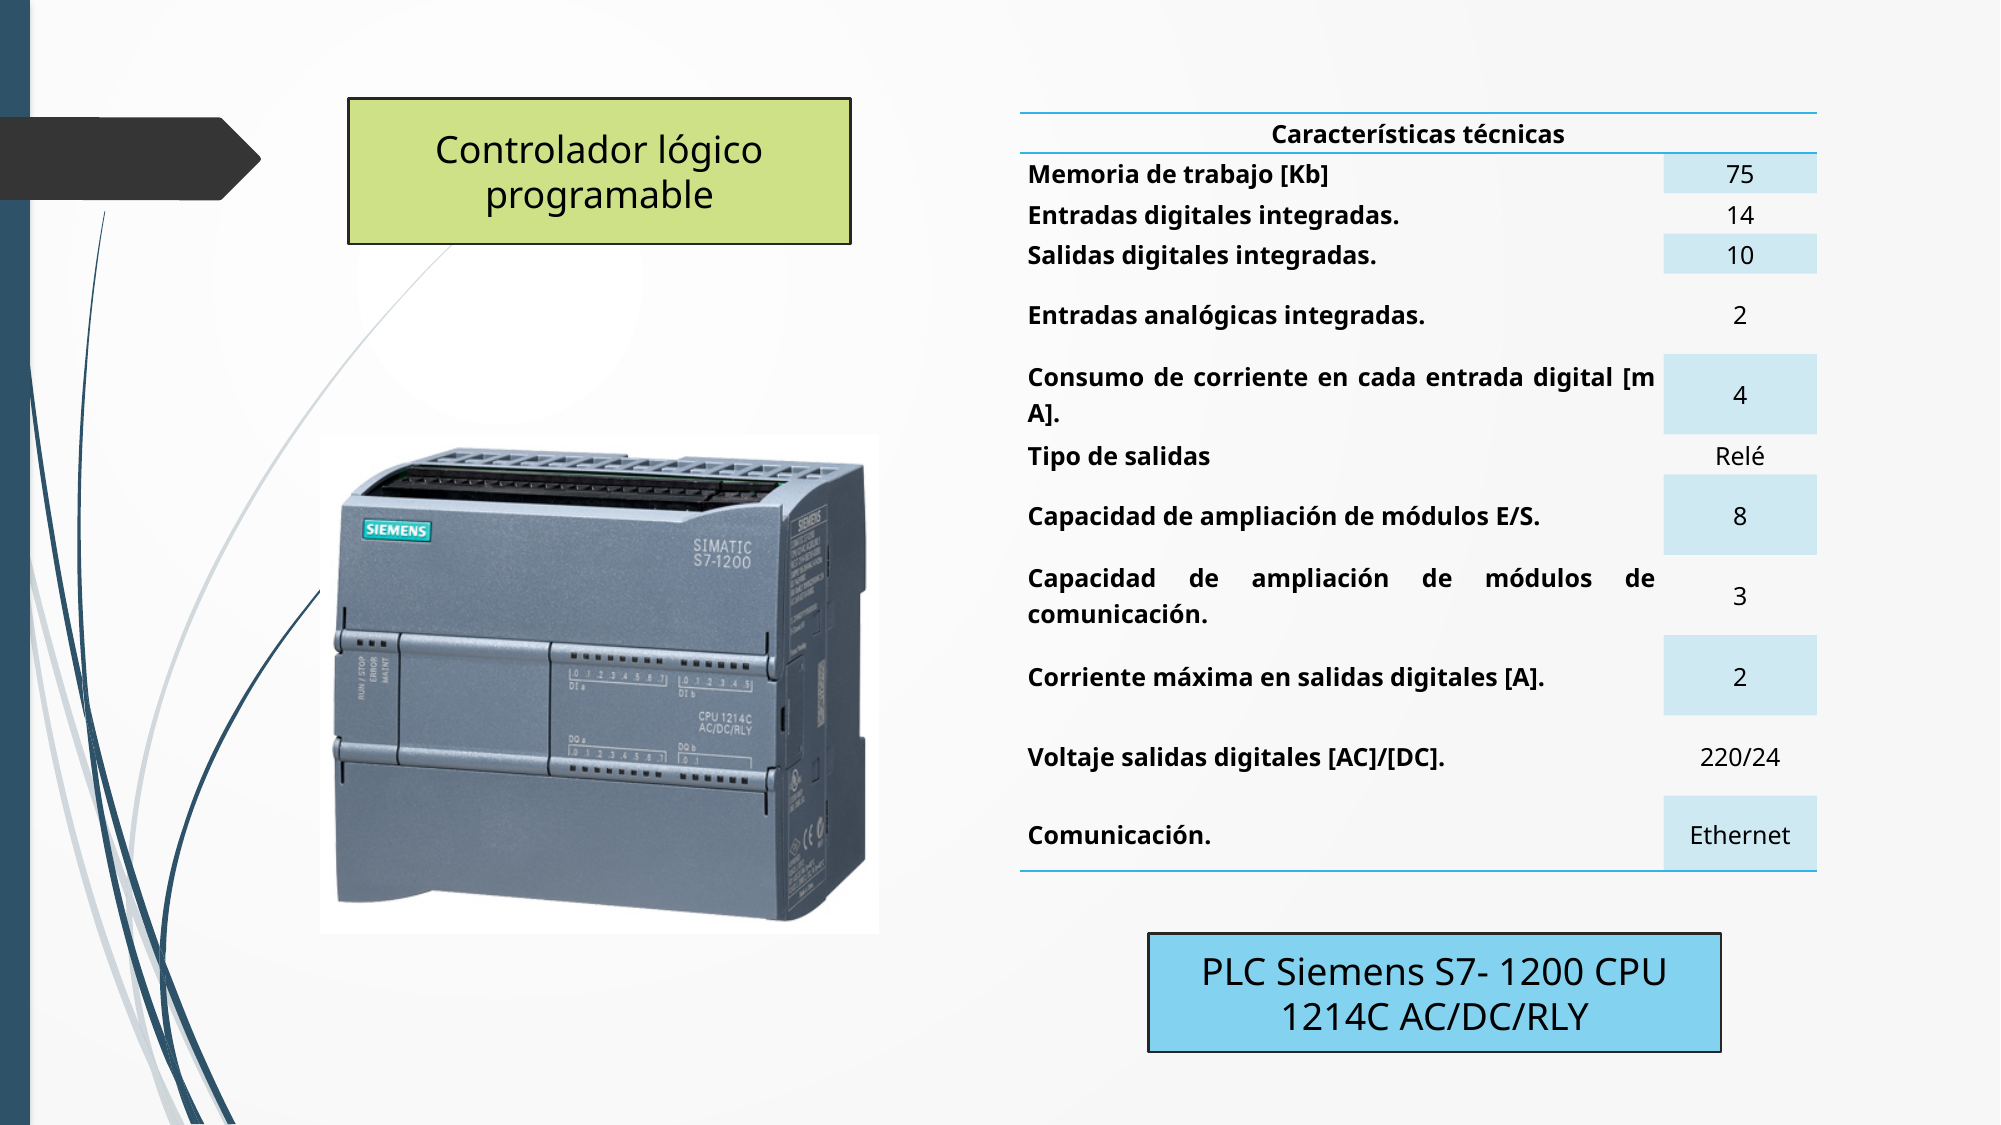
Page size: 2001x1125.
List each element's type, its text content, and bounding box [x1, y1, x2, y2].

table_cell Tipo de salidas [1020, 434, 1664, 474]
table_cell Voltaje salidas digitales [AC]/[DC]. [1020, 715, 1664, 796]
table_cell 8 [1664, 474, 1817, 555]
table_cell 220/24 [1664, 715, 1817, 796]
table_cell Capacidad de ampliación de módulos de comunicación. [1020, 555, 1664, 635]
table_cell 14 [1664, 193, 1817, 234]
table_cell Consumo de corriente en cada entrada digital [m A]. [1020, 354, 1664, 434]
table_cell 75 [1664, 154, 1817, 193]
table_cell 3 [1664, 555, 1817, 635]
table_cell Corriente máxima en salidas digitales [A]. [1020, 635, 1664, 715]
table_header Características técnicas [1020, 114, 1817, 152]
table_cell Memoria de trabajo [Kb] [1020, 154, 1664, 193]
text_box PLC Siemens S7- 1200 CPU 1214C AC/DC/RLY [1147, 932, 1722, 1053]
table_cell 10 [1664, 234, 1817, 274]
table_cell Capacidad de ampliación de módulos E/S. [1020, 474, 1664, 555]
table_cell 2 [1664, 274, 1817, 354]
table_cell 2 [1664, 635, 1817, 715]
table_cell Relé [1664, 434, 1817, 474]
table_cell Entradas digitales integradas. [1020, 193, 1664, 234]
table_cell Ethernet [1664, 796, 1817, 870]
table_cell Entradas analógicas integradas. [1020, 274, 1664, 354]
table_cell Comunicación. [1020, 796, 1664, 870]
text_box Controlador lógico programable [347, 97, 852, 245]
picture [320, 434, 879, 934]
table_cell Salidas digitales integradas. [1020, 234, 1664, 274]
table_cell 4 [1664, 354, 1817, 434]
